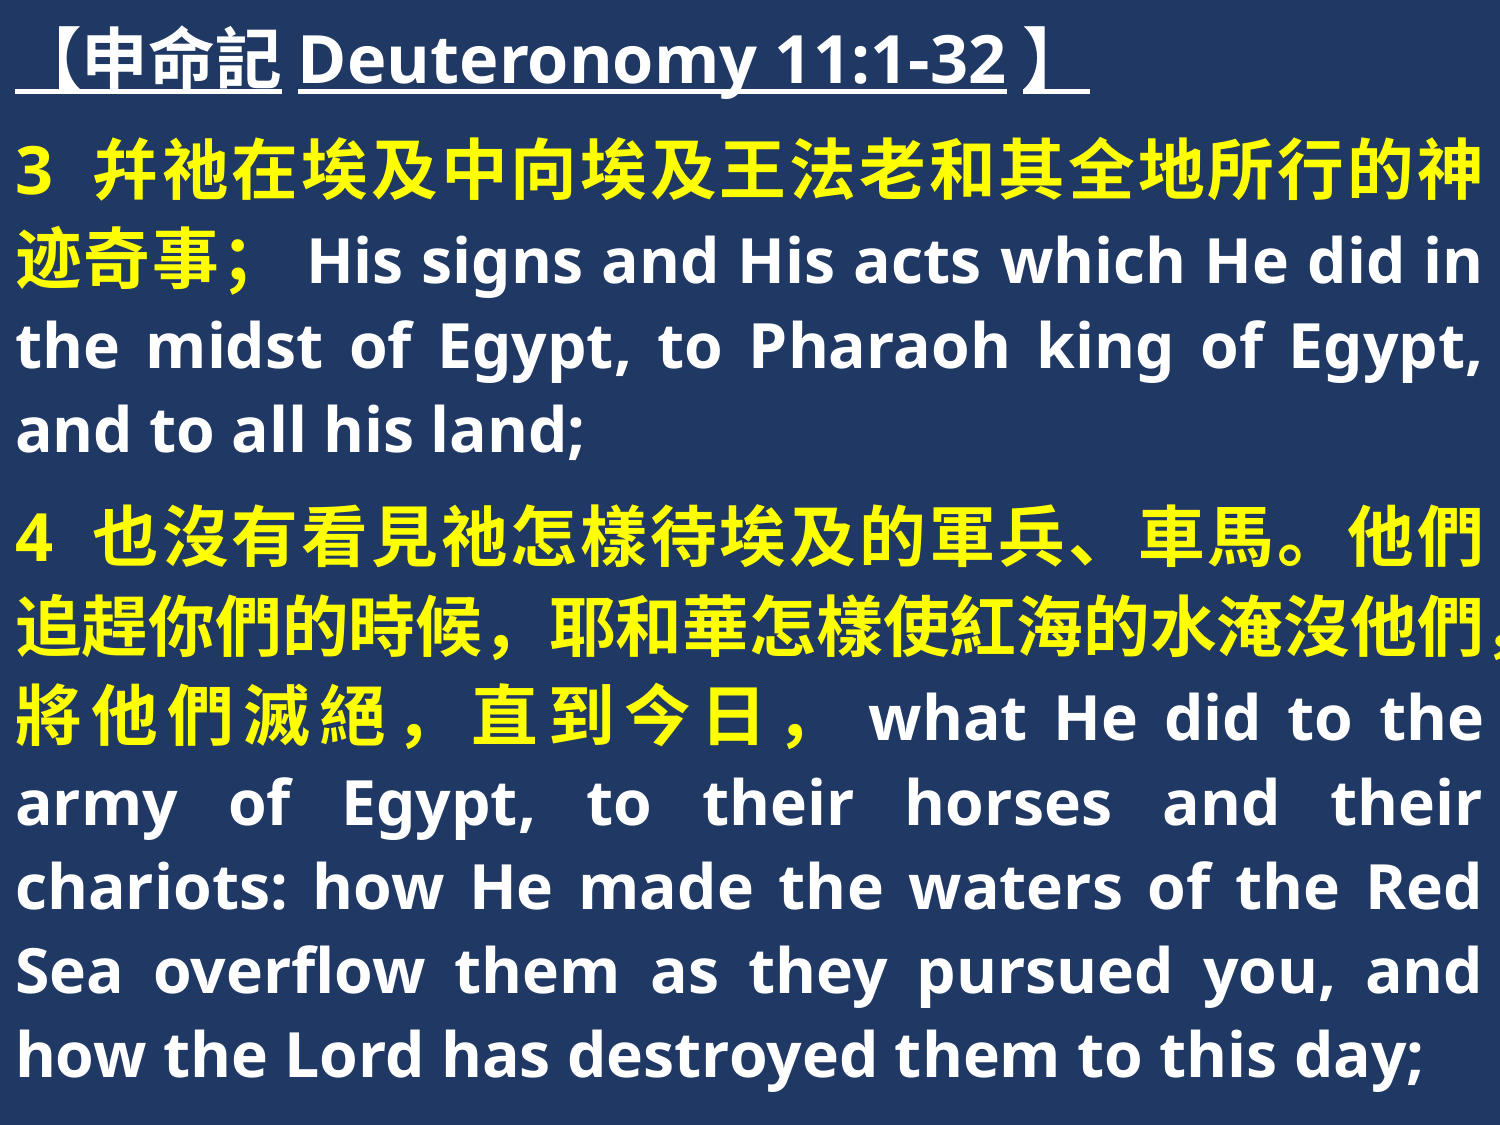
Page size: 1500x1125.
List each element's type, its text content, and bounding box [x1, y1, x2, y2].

list 【申命記Deuteronomy 11:1-32】 3 幷祂在埃及中向埃及王法老和其全地所行的神迹奇事；His signs and His acts which He did in the midst of Egypt, to Pharaoh king of Egypt, and to all his land; 4 也沒有看見祂怎樣待埃及的軍兵、車馬。他們追趕你們的時候，耶和華怎樣使紅海的水淹沒他們，將他們滅絕，直到今日，what He did to the army of Egypt, to their horses and their chariots: how He made the waters of the Red Sea overflow them as they pursued you, and how the Lord has destroyed them to this day; [0, 0, 1500, 1125]
